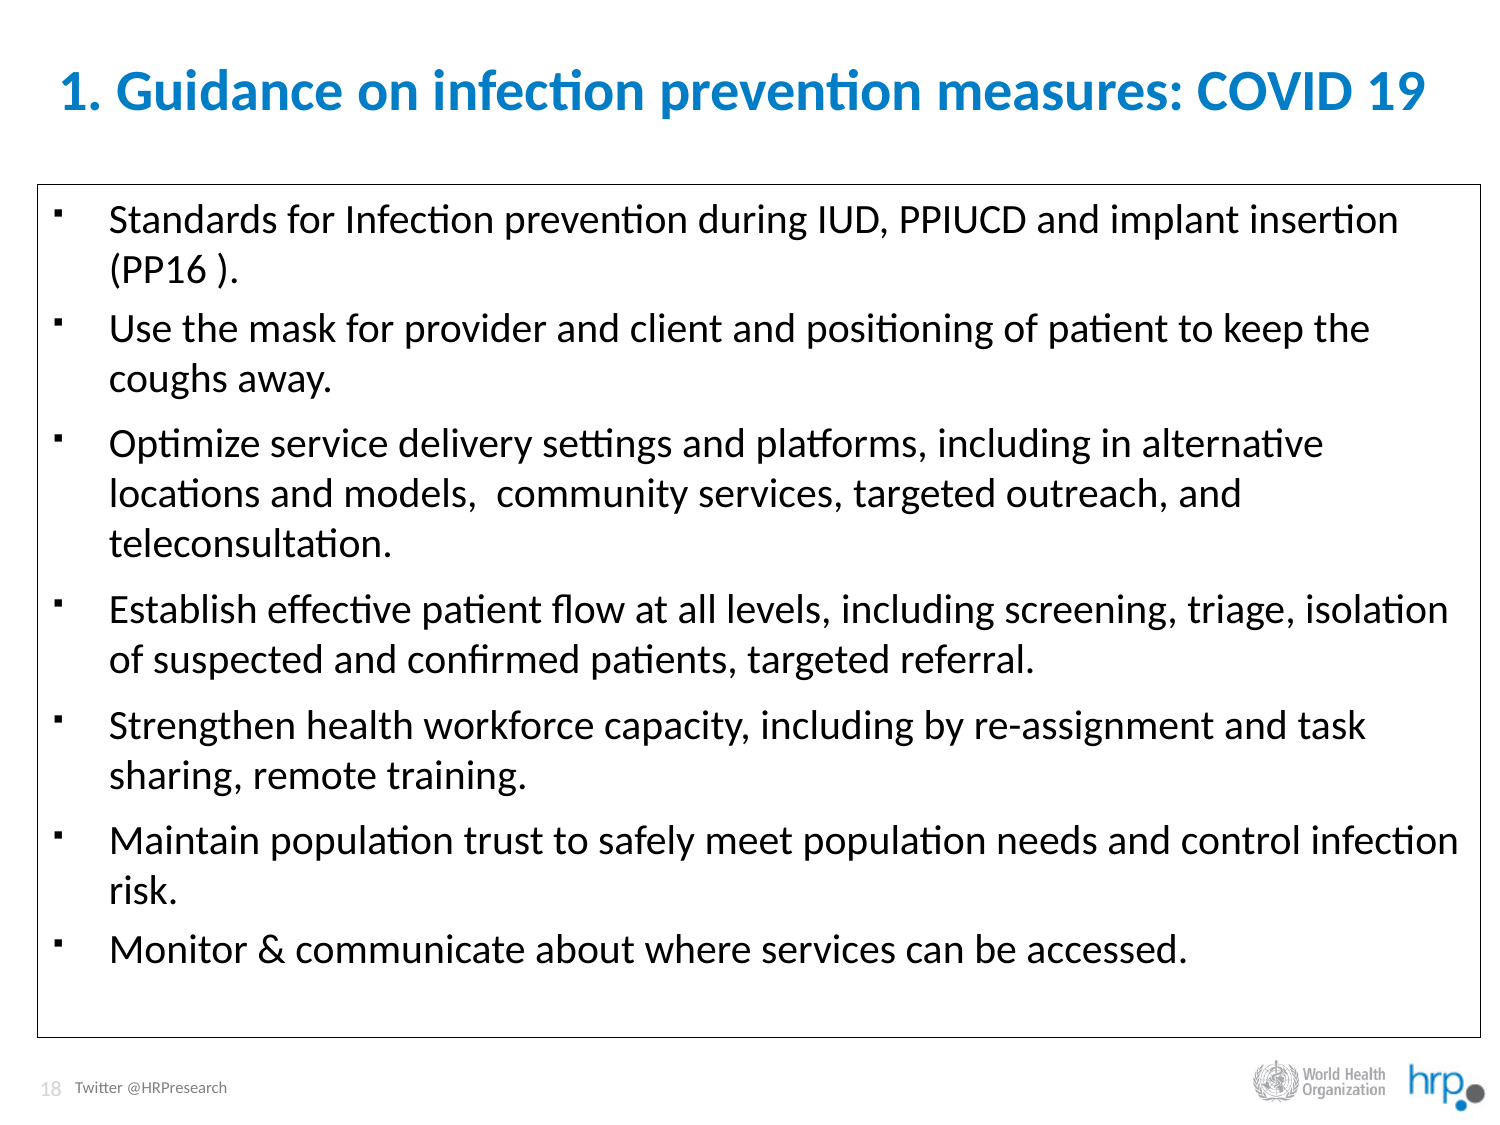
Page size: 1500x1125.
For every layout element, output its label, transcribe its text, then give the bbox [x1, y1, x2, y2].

picture [1253, 1060, 1385, 1102]
picture [1407, 1043, 1486, 1122]
list Standards for Infection prevention during IUD, PPIUCD and implant insertion (PP16 ). Use the mask for provider and client and positioning of patient to keep the coughs away. Optimize service delivery settings and platforms, including in alternative locations and models, community services, targeted outreach, and teleconsultation. Establish effective patient flow at all levels, including screening, triage, isolation of suspected and confirmed patients, targeted referral. Strengthen health workforce capacity, including by re-assignment and task sharing, remote training. Maintain population trust to safely meet population needs and control infection risk. Monitor & communicate about where services can be accessed. [37, 184, 1481, 1038]
title 1. Guidance on infection prevention measures: COVID 19 [43, 17, 1481, 158]
